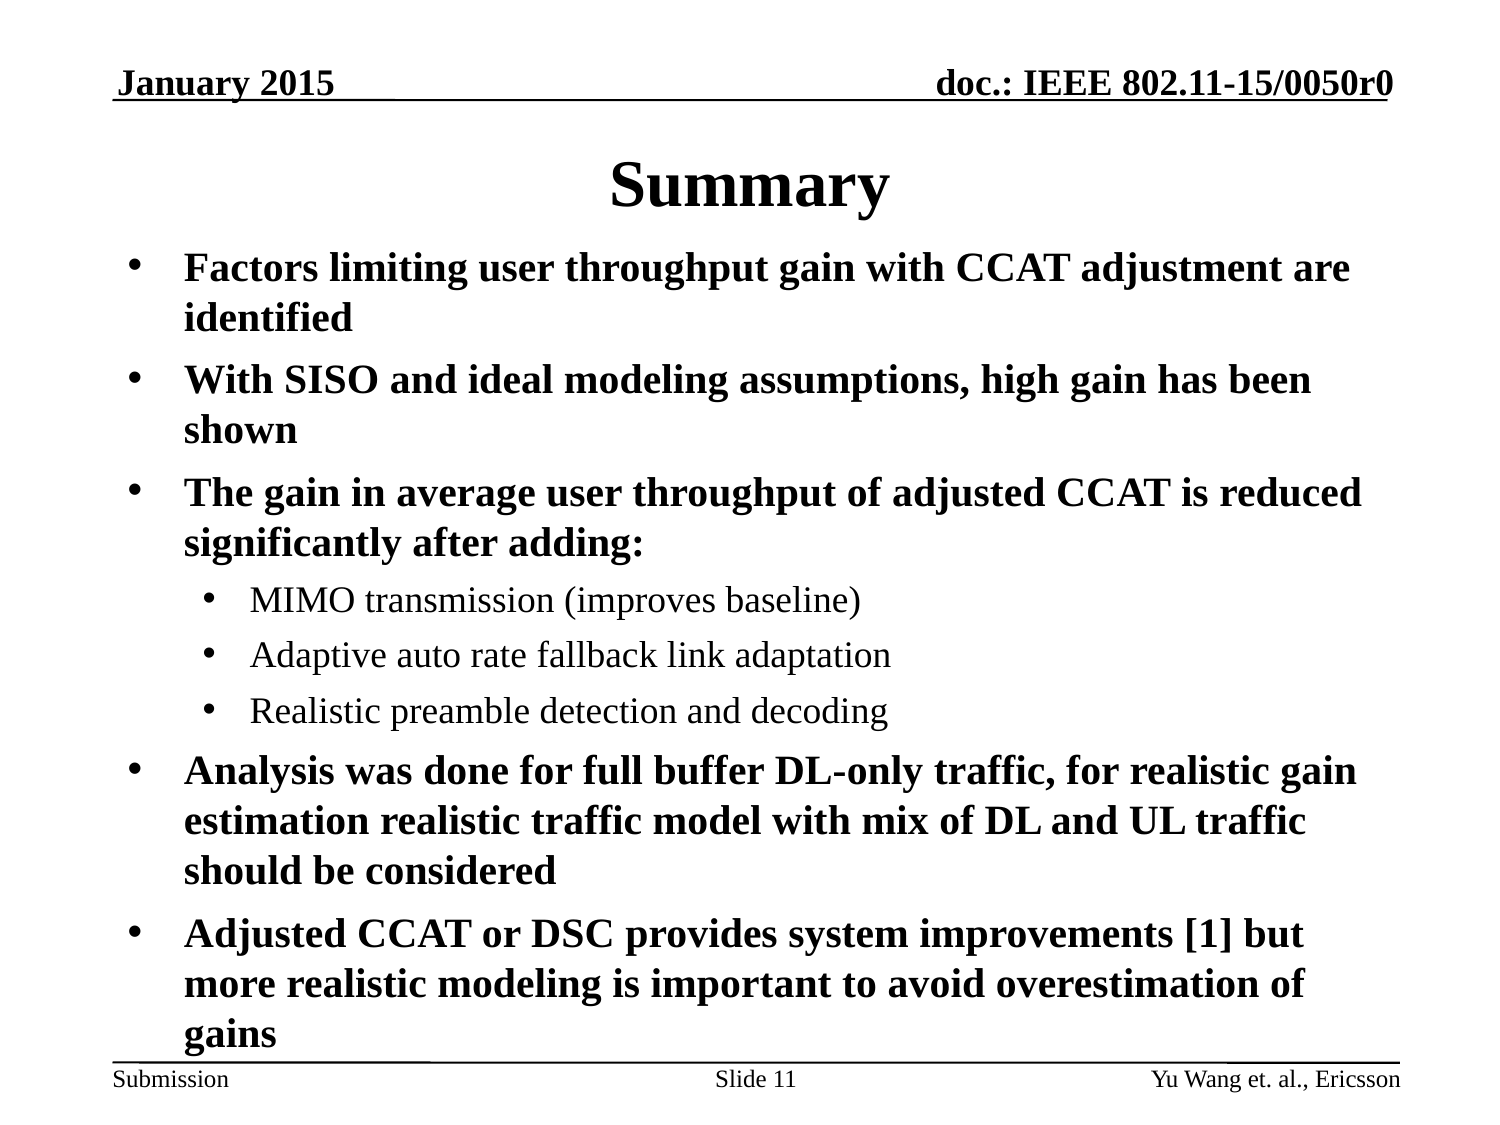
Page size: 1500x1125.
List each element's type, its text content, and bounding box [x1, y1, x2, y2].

title Summary [112, 113, 1388, 231]
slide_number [116, 58, 507, 104]
slide_number Slide 11 [712, 1061, 800, 1123]
list Factors limiting user throughput gain with CCAT adjustment are identified With SISO and ideal modeling assumptions, high gain has been shown The gain in average user throughput of adjusted CCAT is reduced significantly after adding: MIMO transmission (improves baseline) Adaptive auto rate fallback link adaptation Realistic preamble detection and decoding Analysis was done for full buffer DL-only traffic, for realistic gain estimation realistic traffic model with mix of DL and UL traffic should be considered Adjusted CCAT or DSC provides system improvements [1] but more realistic modeling is important to avoid overestimation of gains [112, 231, 1388, 1059]
footer Yu Wang et. al., Ericsson [1007, 1061, 1402, 1093]
